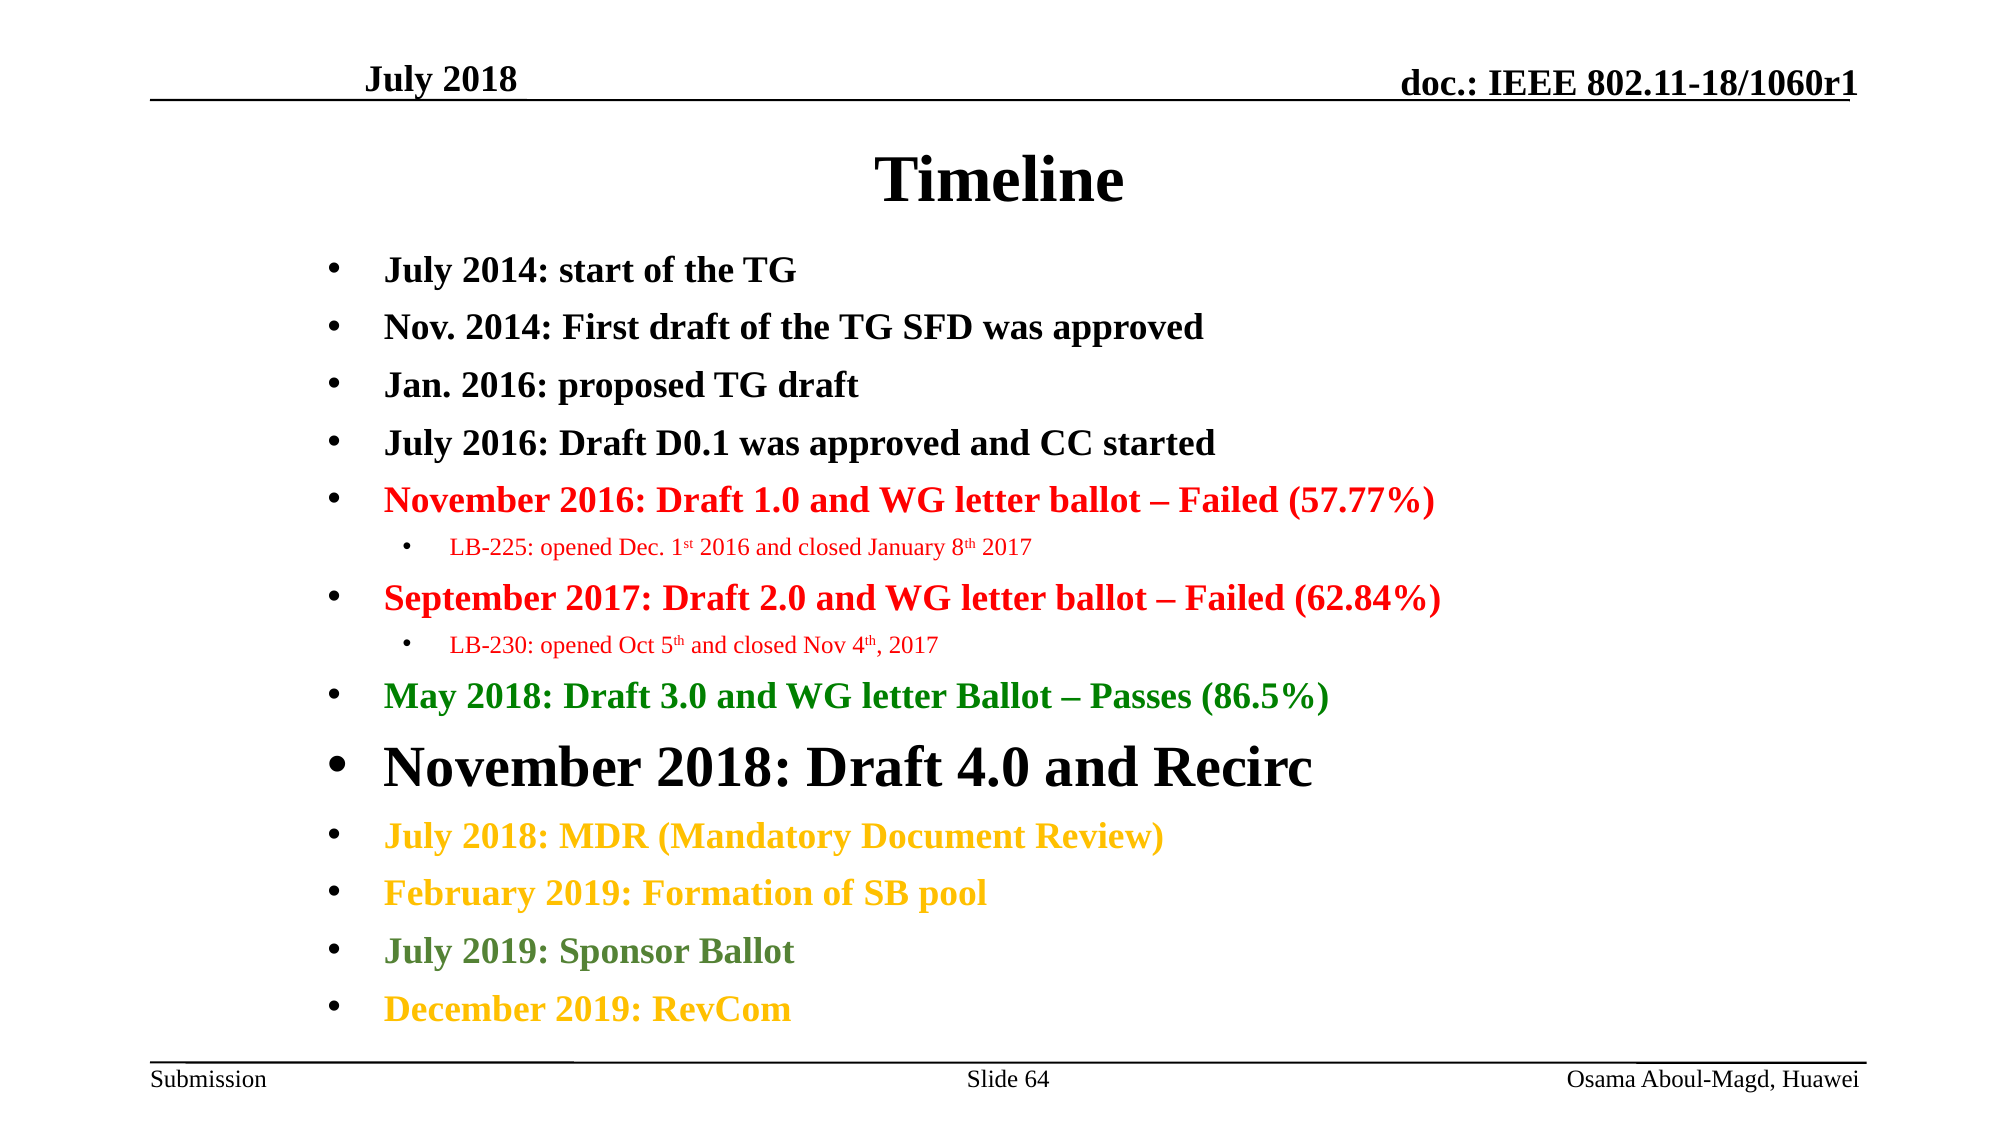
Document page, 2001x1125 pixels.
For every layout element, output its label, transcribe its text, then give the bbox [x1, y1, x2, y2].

list July 2014: start of the TG Nov. 2014: First draft of the TG SFD was approved Jan. 2016: proposed TG draft July 2016: Draft D0.1 was approved and CC started November 2016: Draft 1.0 and WG letter ballot – Failed (57.77%) LB-225: opened Dec. 1st 2016 and closed January 8th 2017 September 2017: Draft 2.0 and WG letter ballot – Failed (62.84%) LB-230: opened Oct 5th and closed Nov 4th, 2017 May 2018: Draft 3.0 and WG letter Ballot – Passes (86.5%) November 2018: Draft 4.0 and Recirc July 2018: MDR (Mandatory Document Review) February 2019: Formation of SB pool July 2019: Sponsor Ballot December 2019: RevCom [312, 237, 1701, 913]
title Timeline [362, 87, 1638, 237]
footer Osama Aboul-Magd, Huawei [1337, 1062, 1861, 1093]
slide_number Slide 64 [950, 1061, 1067, 1123]
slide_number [364, 54, 673, 100]
